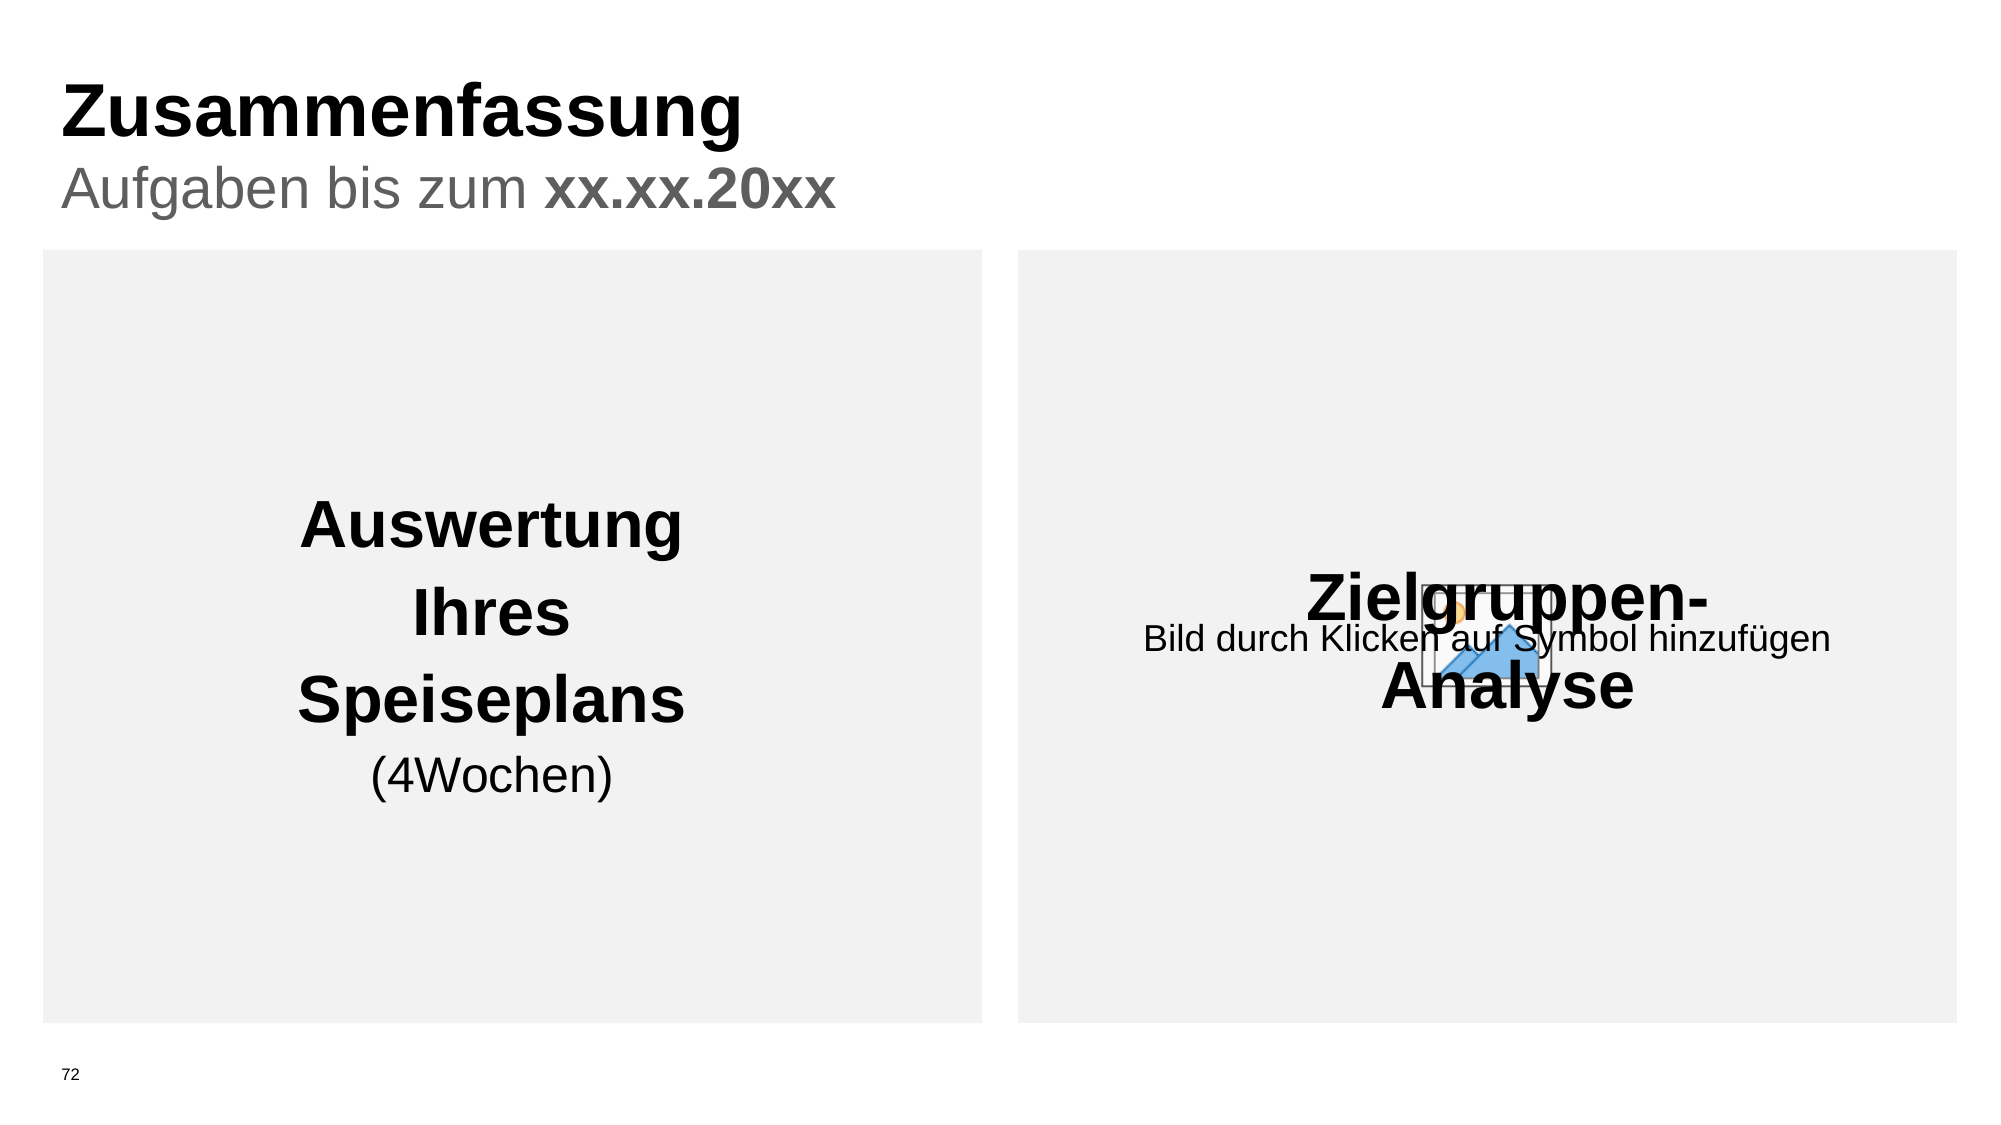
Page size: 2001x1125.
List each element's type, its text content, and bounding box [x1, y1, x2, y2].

text_box Auswertung Ihres Speiseplans (4Wochen) [282, 472, 702, 653]
list Aufgaben bis zum xx.xx.20xx [60, 143, 1508, 226]
picture [1017, 249, 1957, 1024]
title Zusammenfassung [60, 61, 1509, 155]
